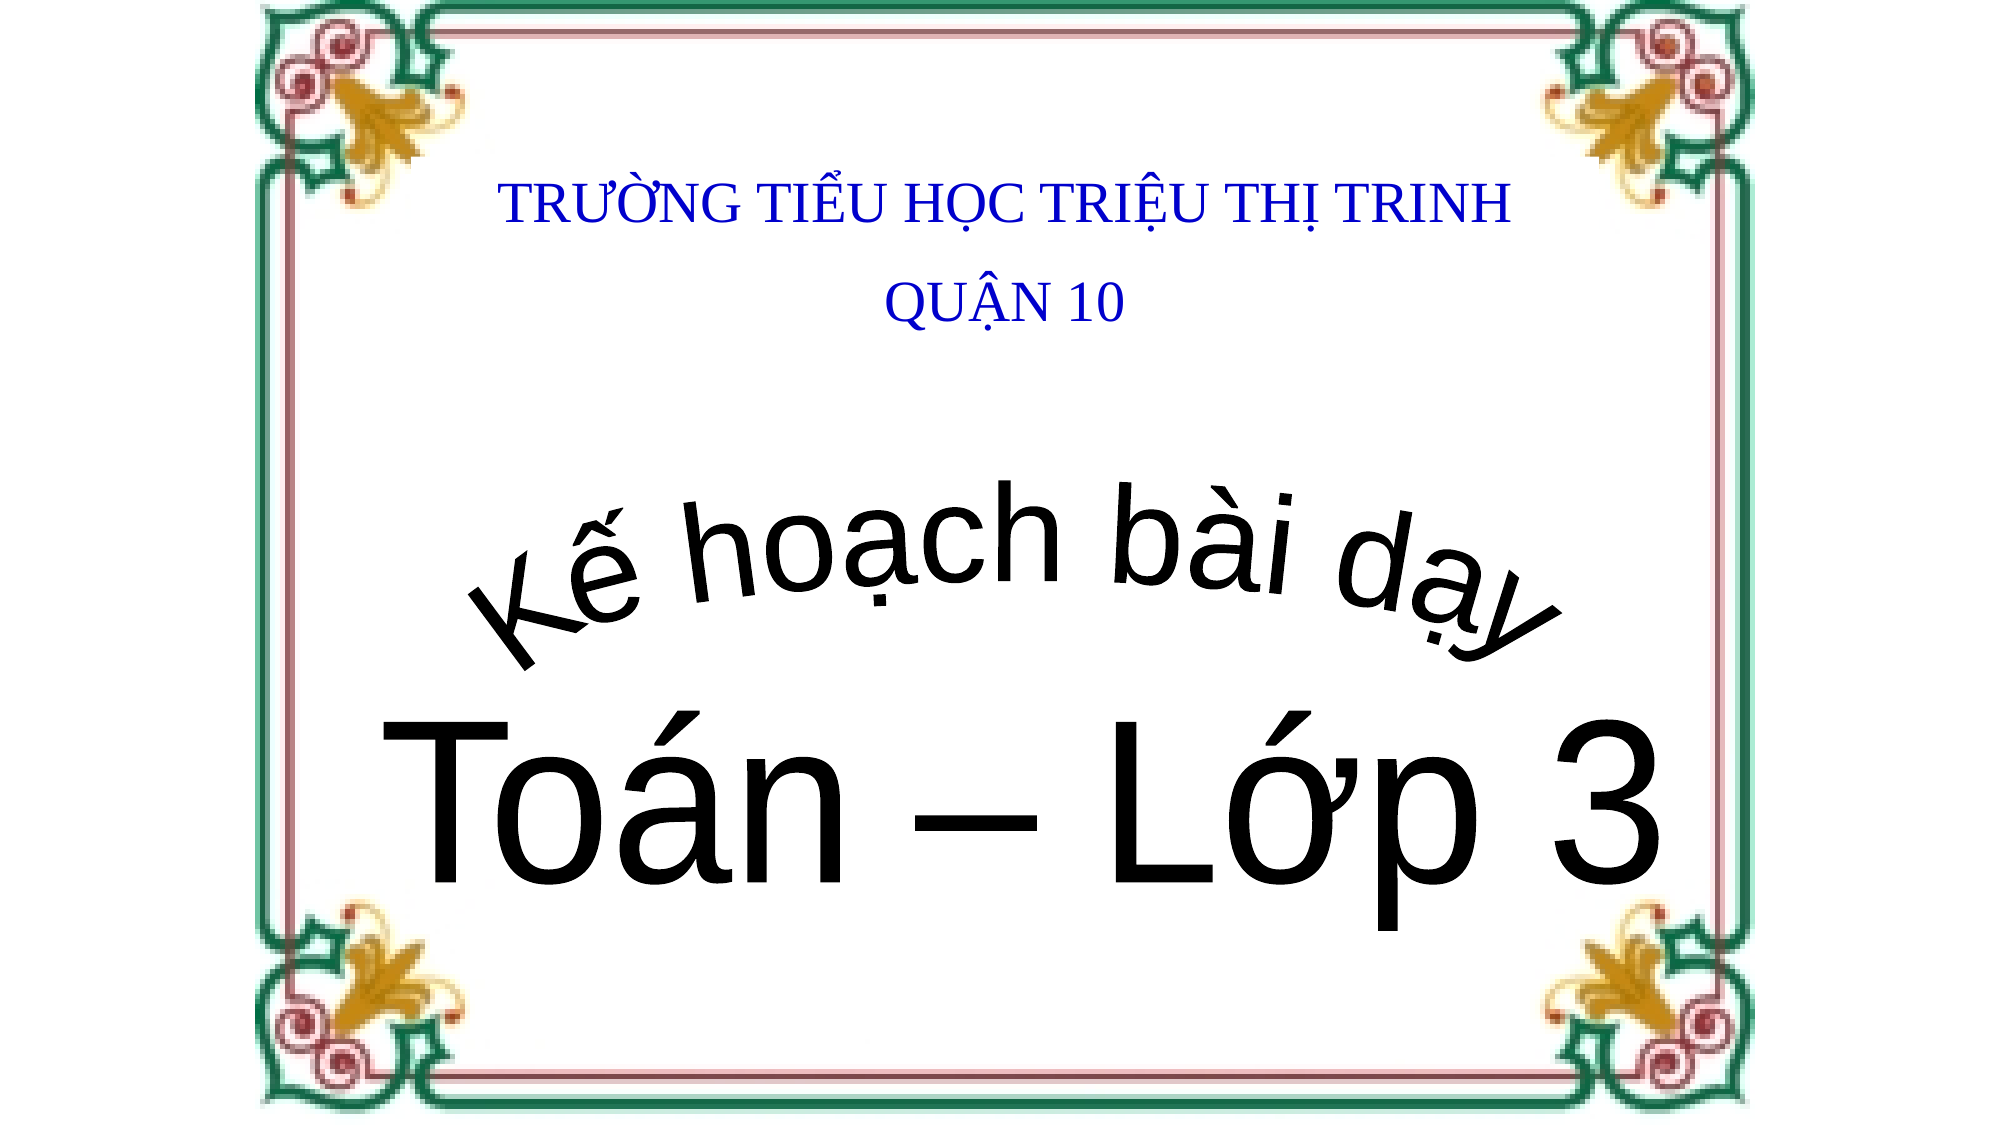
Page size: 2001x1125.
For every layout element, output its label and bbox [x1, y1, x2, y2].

picture [254, 0, 1755, 1125]
